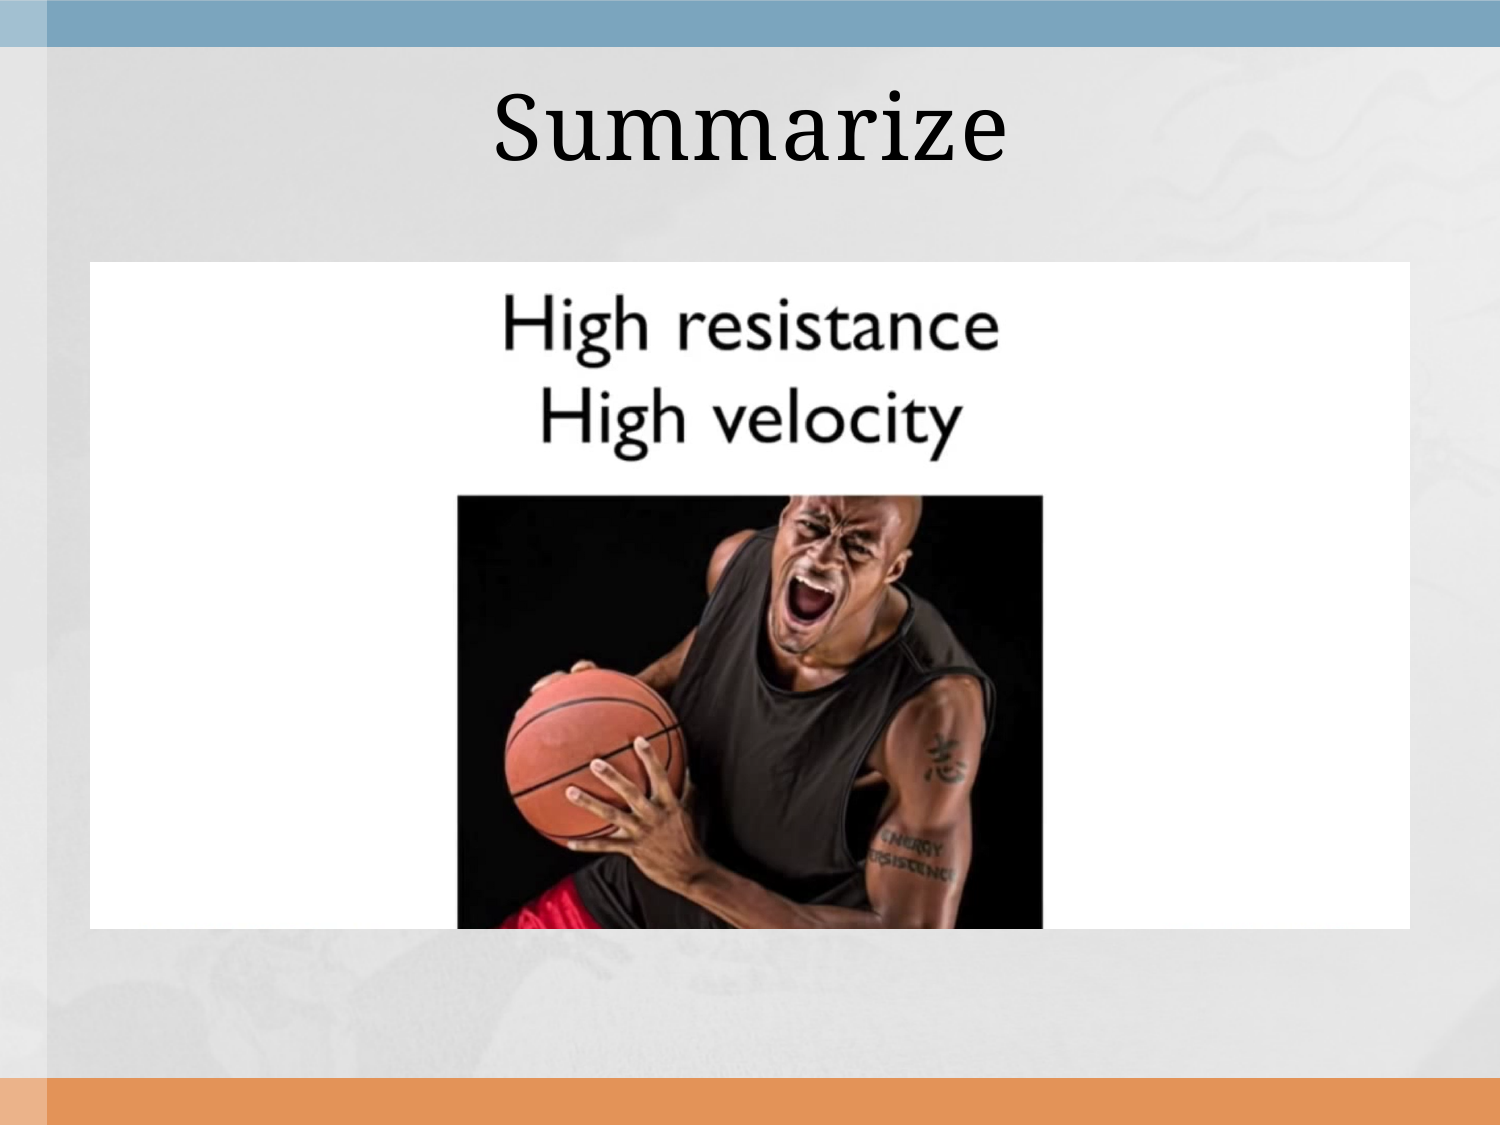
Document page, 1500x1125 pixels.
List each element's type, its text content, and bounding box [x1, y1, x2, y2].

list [89, 262, 1410, 929]
title Summarize [49, 46, 1454, 202]
